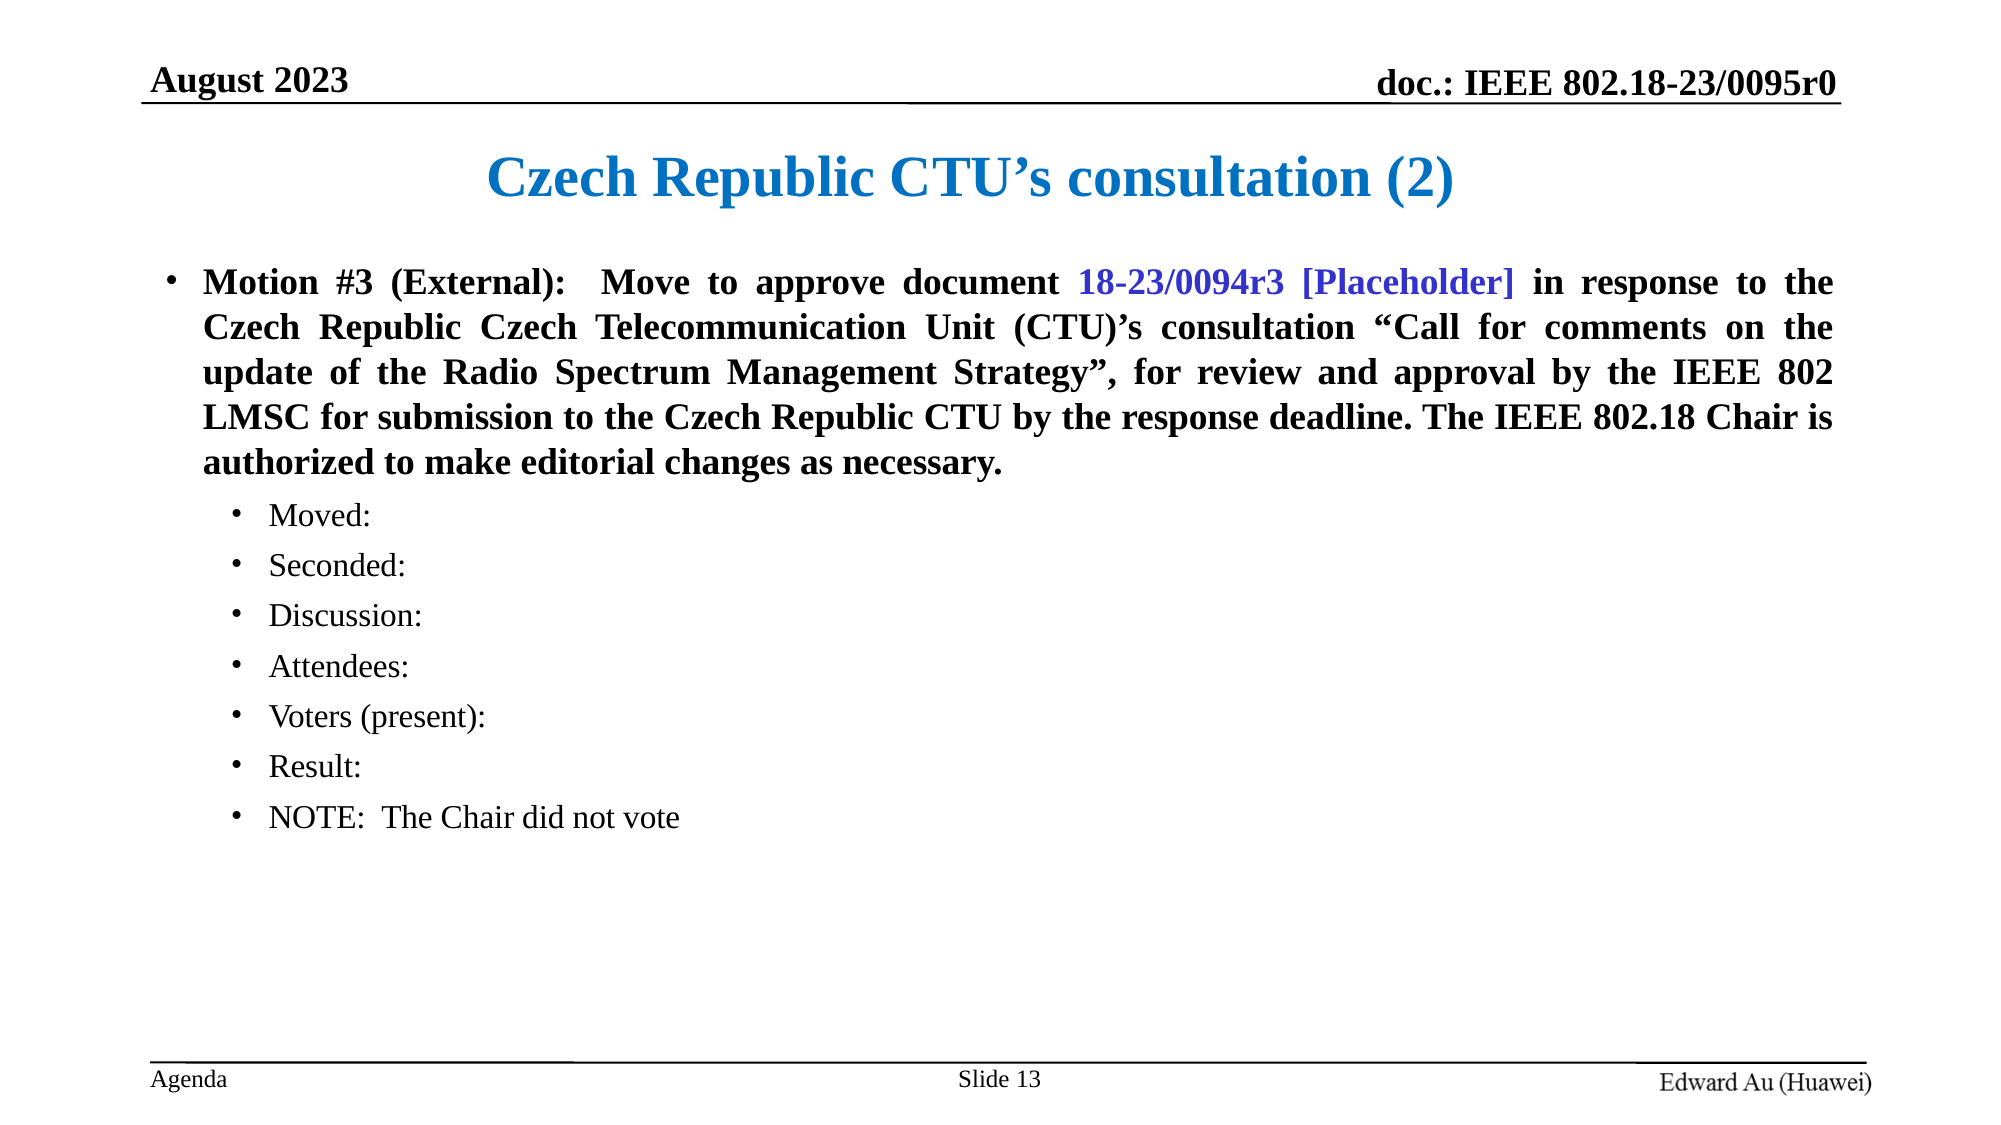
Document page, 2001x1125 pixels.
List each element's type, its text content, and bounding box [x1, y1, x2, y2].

title Czech Republic CTU’s consultation (2) [120, 99, 1822, 247]
picture [1174, 1058, 1887, 1113]
slide_number Slide 13 [933, 1061, 1067, 1123]
list Motion #3 (External): Move to approve document 18-23/0094r3 [Placeholder] in response to the Czech Republic Czech Telecommunication Unit (CTU)’s consultation “Call for comments on the update of the Radio Spectrum Management Strategy”, for review and approval by the IEEE 802 LMSC for submission to the Czech Republic CTU by the response deadline. The IEEE 802.18 Chair is authorized to make editorial changes as necessary. Moved: Seconded: Discussion: Attendees: Voters (present): Result: NOTE: The Chair did not vote [149, 249, 1869, 925]
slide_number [149, 54, 651, 99]
